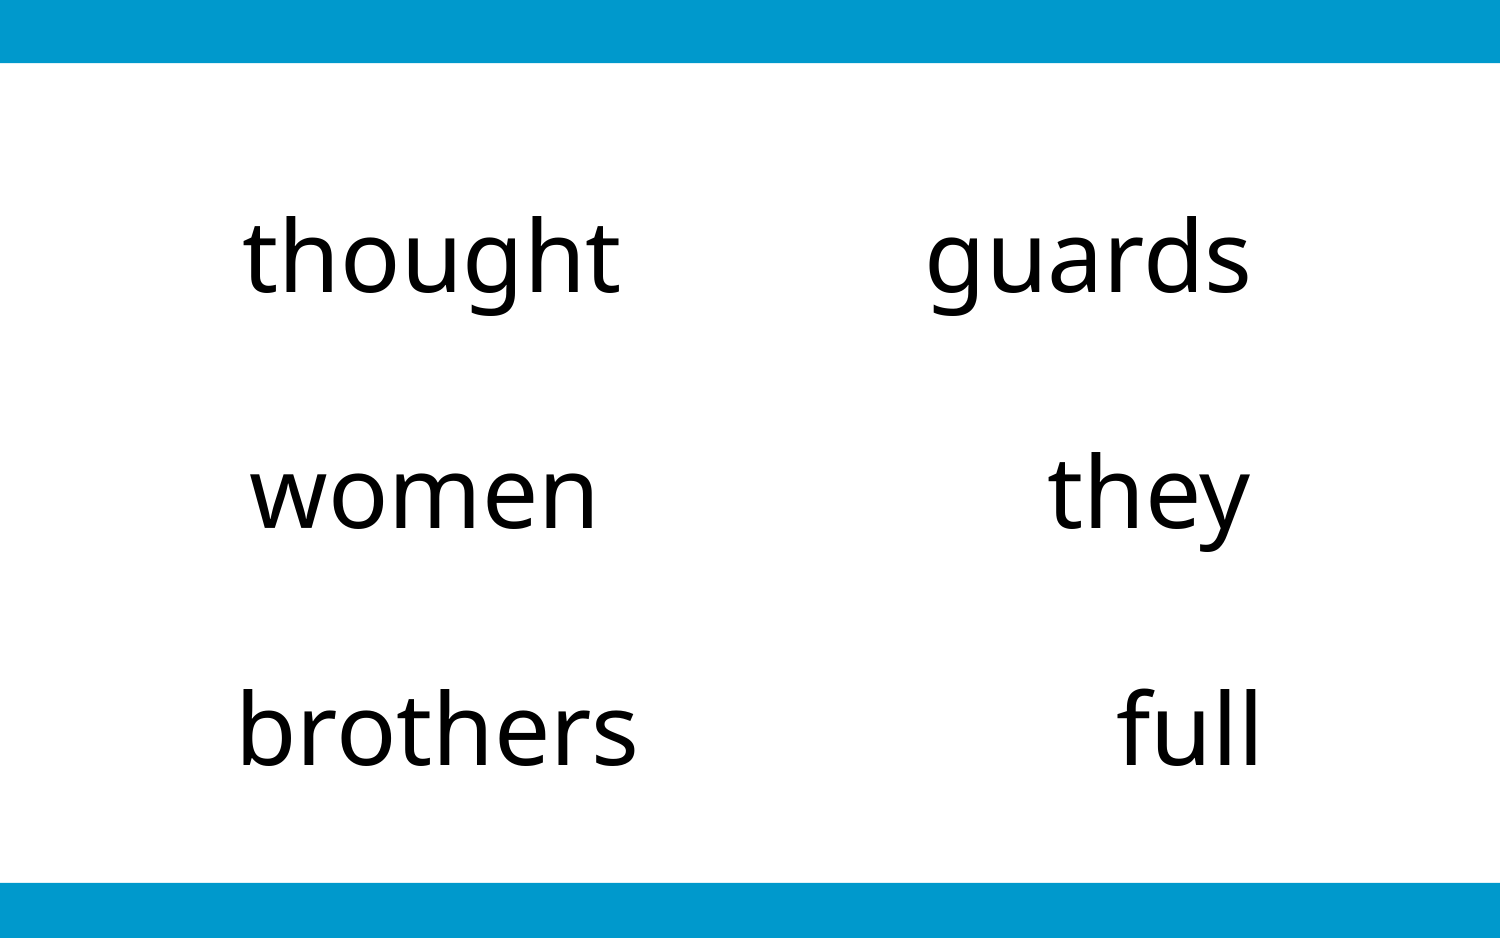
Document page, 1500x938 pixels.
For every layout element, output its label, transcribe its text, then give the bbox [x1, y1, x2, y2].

text_box [0, 882, 1500, 938]
text_box they [1032, 361, 1266, 557]
text_box thought [228, 124, 638, 320]
text_box women [235, 361, 616, 557]
text_box brothers [220, 598, 655, 793]
text_box guards [909, 124, 1268, 320]
text_box [0, 0, 1500, 64]
text_box full [1101, 598, 1279, 793]
